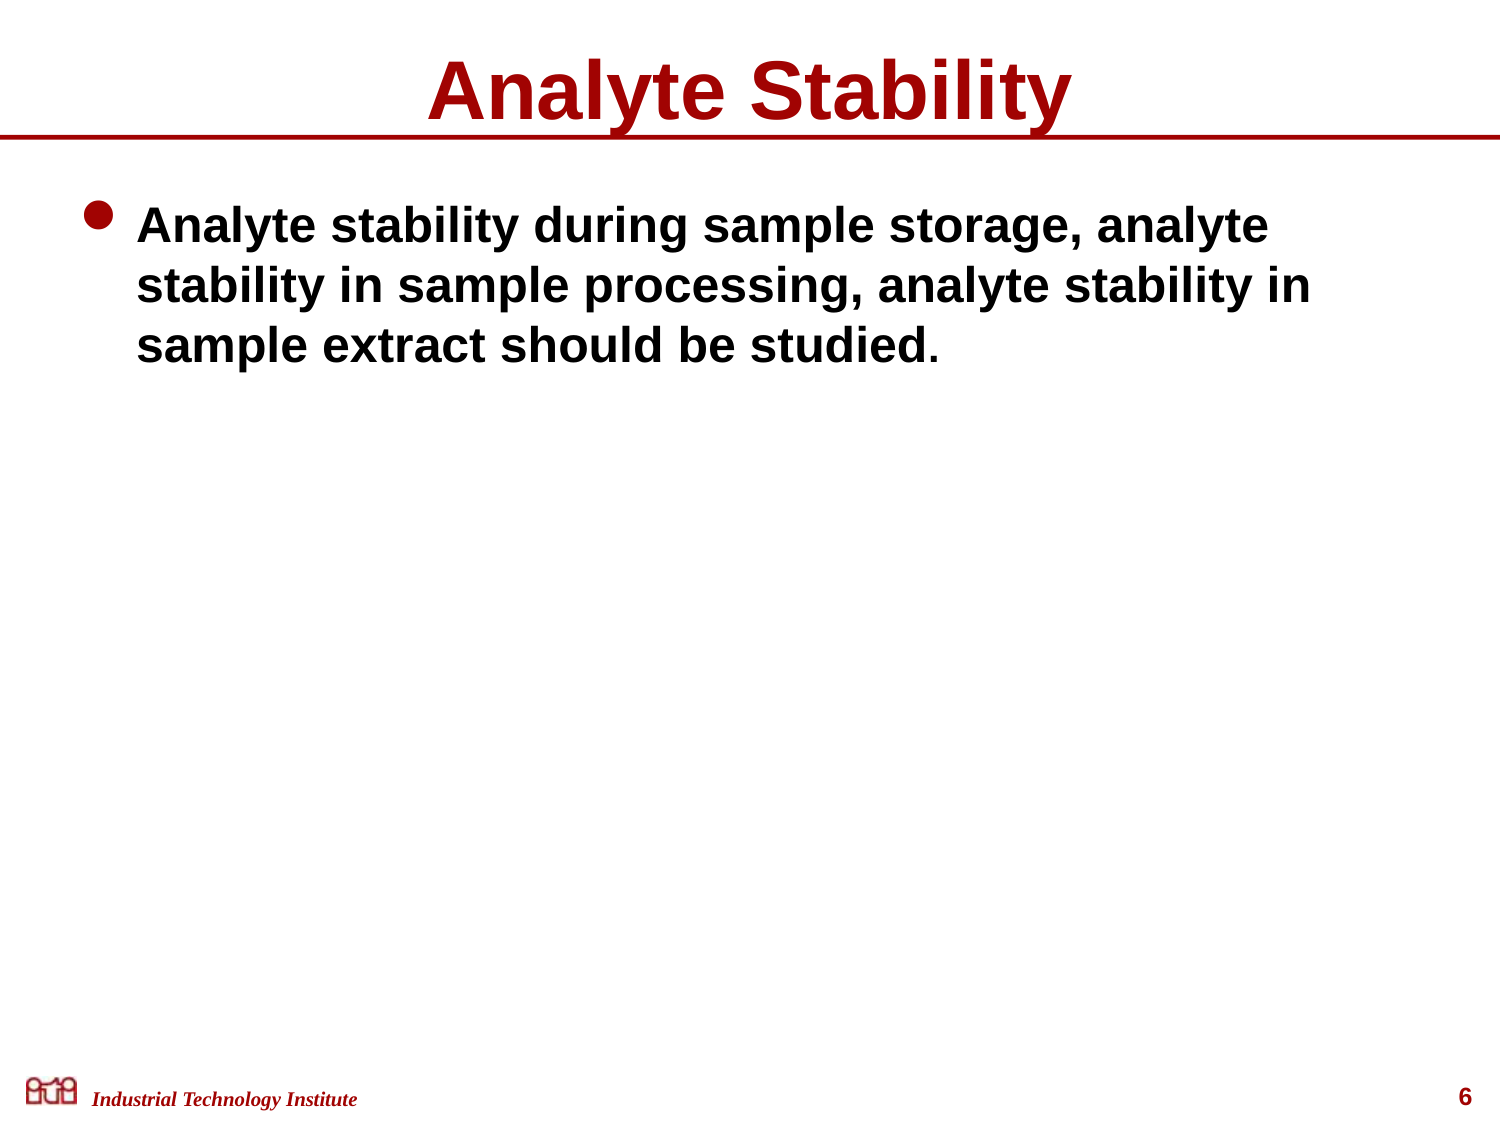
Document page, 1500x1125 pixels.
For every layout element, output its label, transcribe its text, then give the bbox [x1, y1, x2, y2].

list Analyte stability during sample storage, analyte stability in sample processing, analyte stability in sample extract should be studied. [64, 184, 1460, 1024]
title Analyte Stability [0, 28, 1500, 145]
slide_number Industrial Technology Institute [76, 1054, 753, 1118]
picture [26, 1076, 76, 1106]
slide_number 6 [1174, 1058, 1488, 1118]
